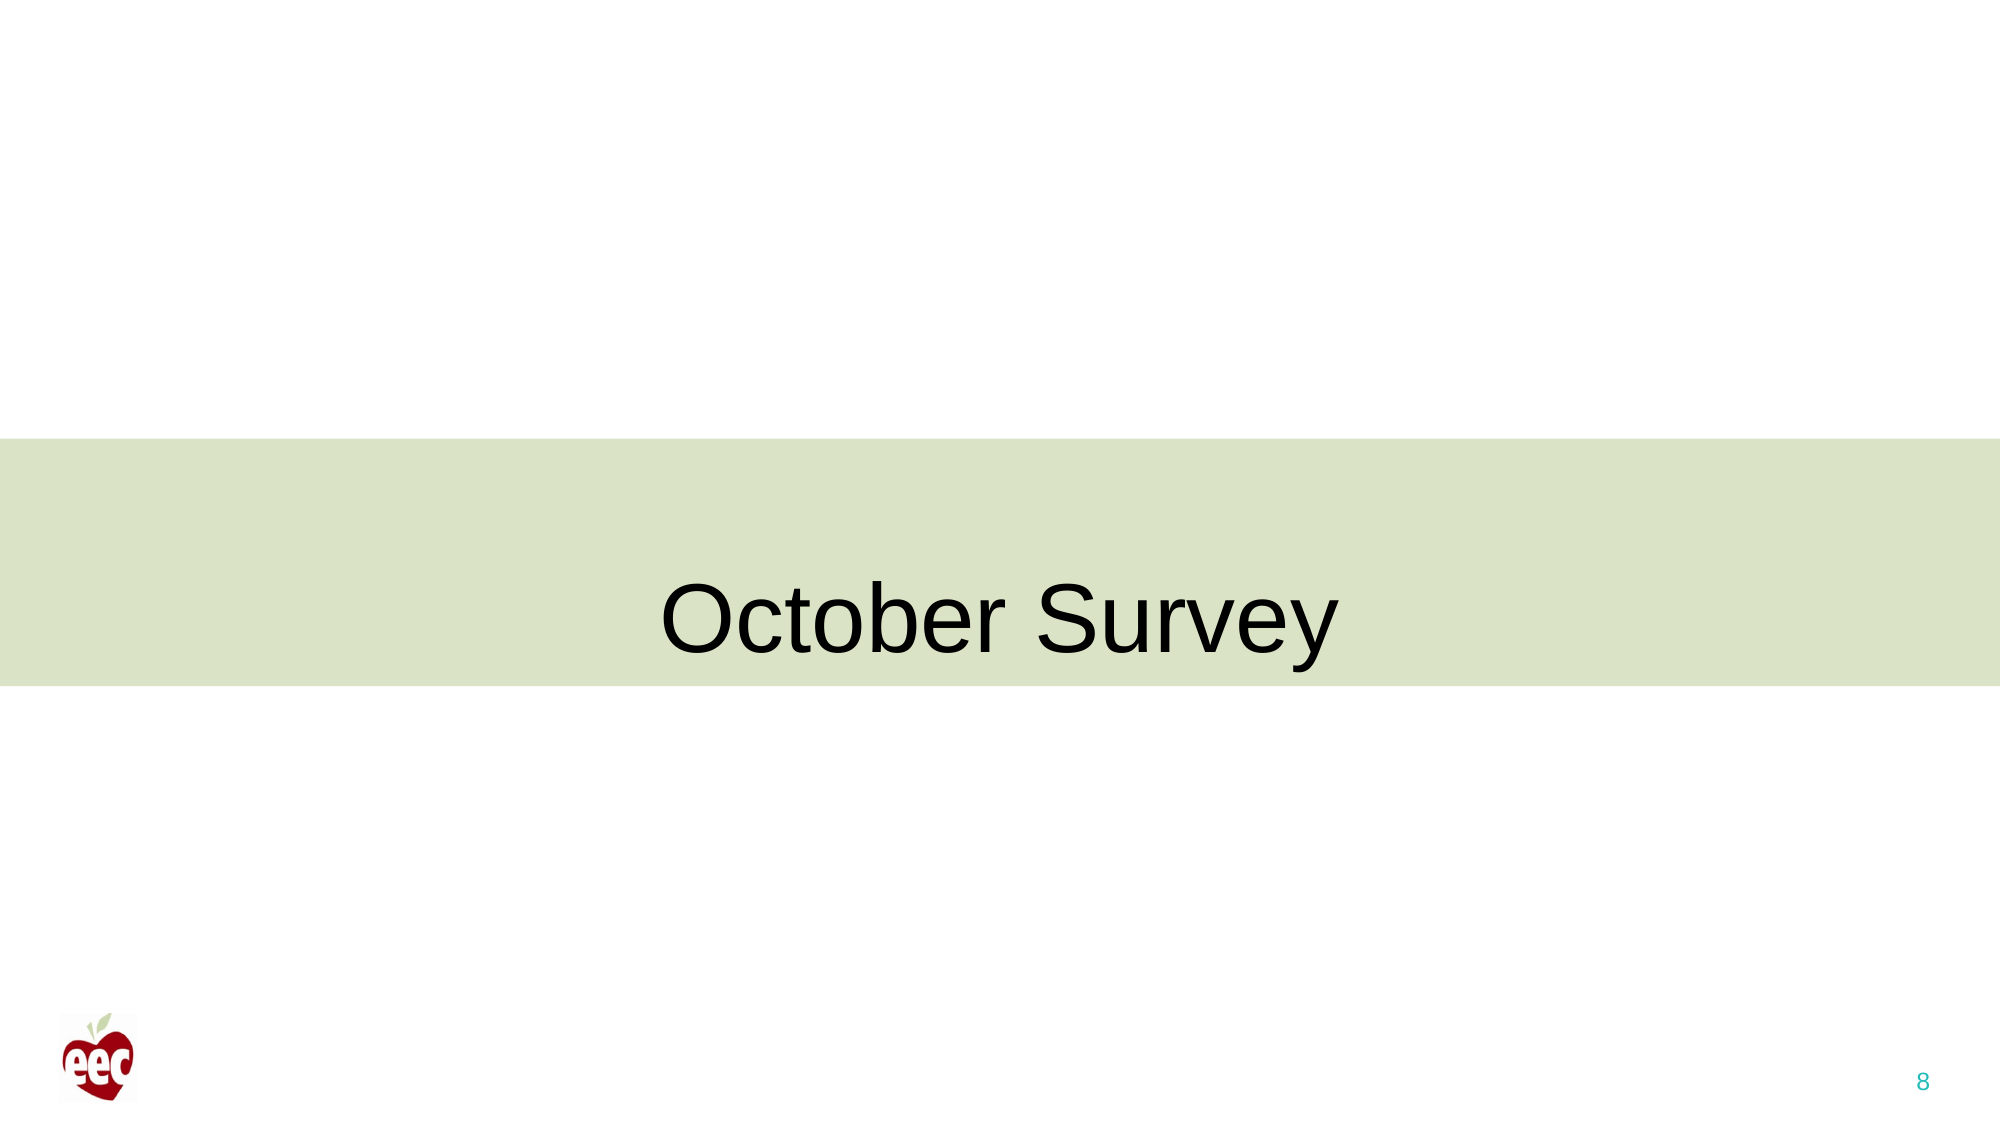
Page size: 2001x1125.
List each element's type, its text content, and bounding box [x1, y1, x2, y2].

text_box [0, 438, 2000, 488]
picture [53, 1013, 138, 1103]
list October Survey [0, 488, 2000, 701]
slide_number 8 [1825, 1037, 1946, 1124]
